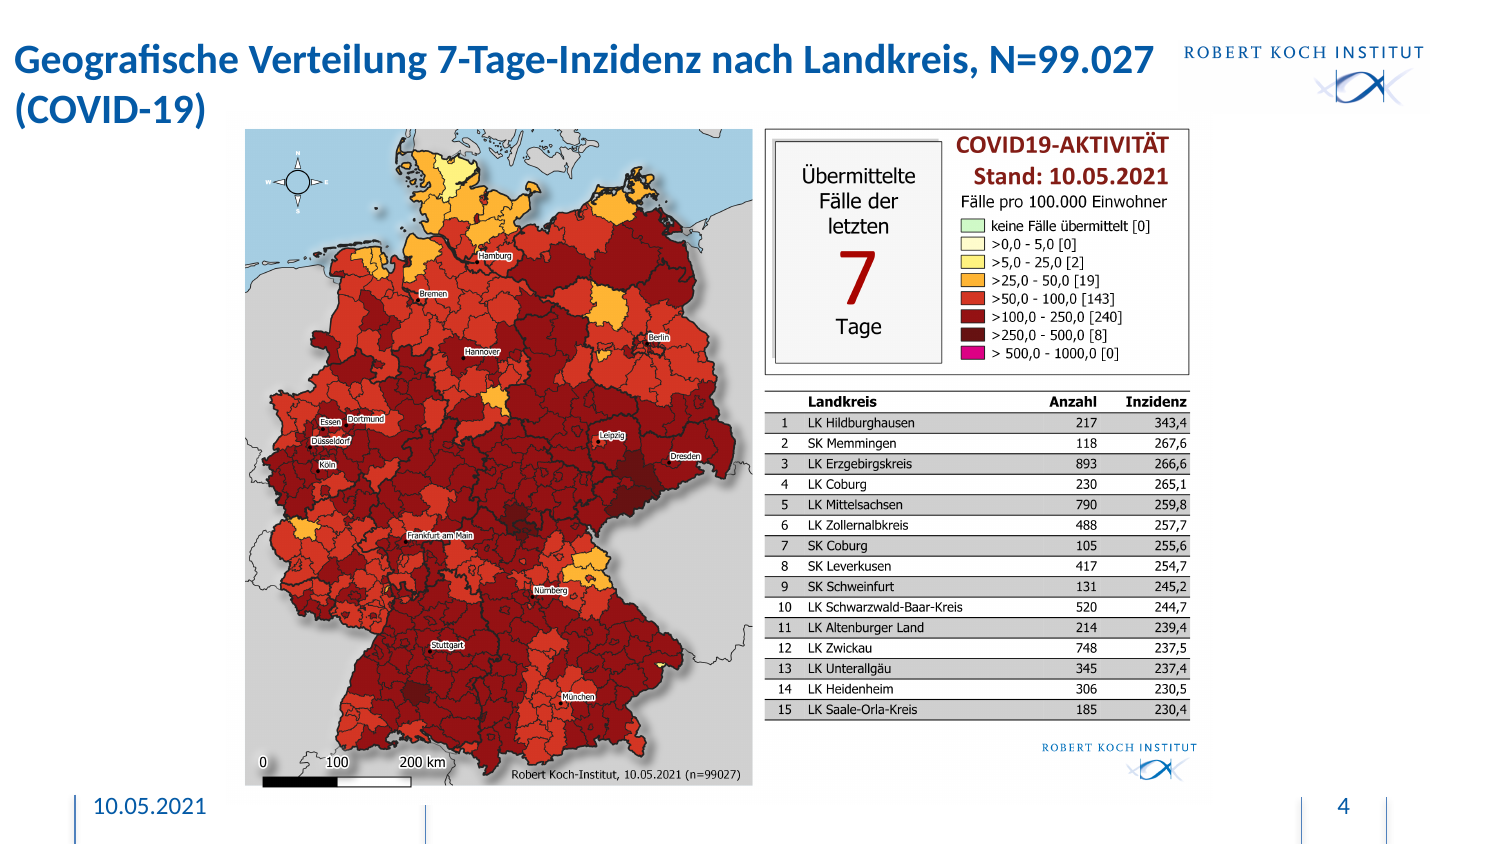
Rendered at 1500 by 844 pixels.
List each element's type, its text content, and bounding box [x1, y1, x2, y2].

slide_number 4 [1302, 782, 1385, 827]
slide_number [92, 782, 398, 827]
picture [225, 40, 1430, 805]
title Geografische Verteilung 7-Tage-Inzidenz nach Landkreis, N=99.027 (COVID-19) [14, 23, 1182, 141]
